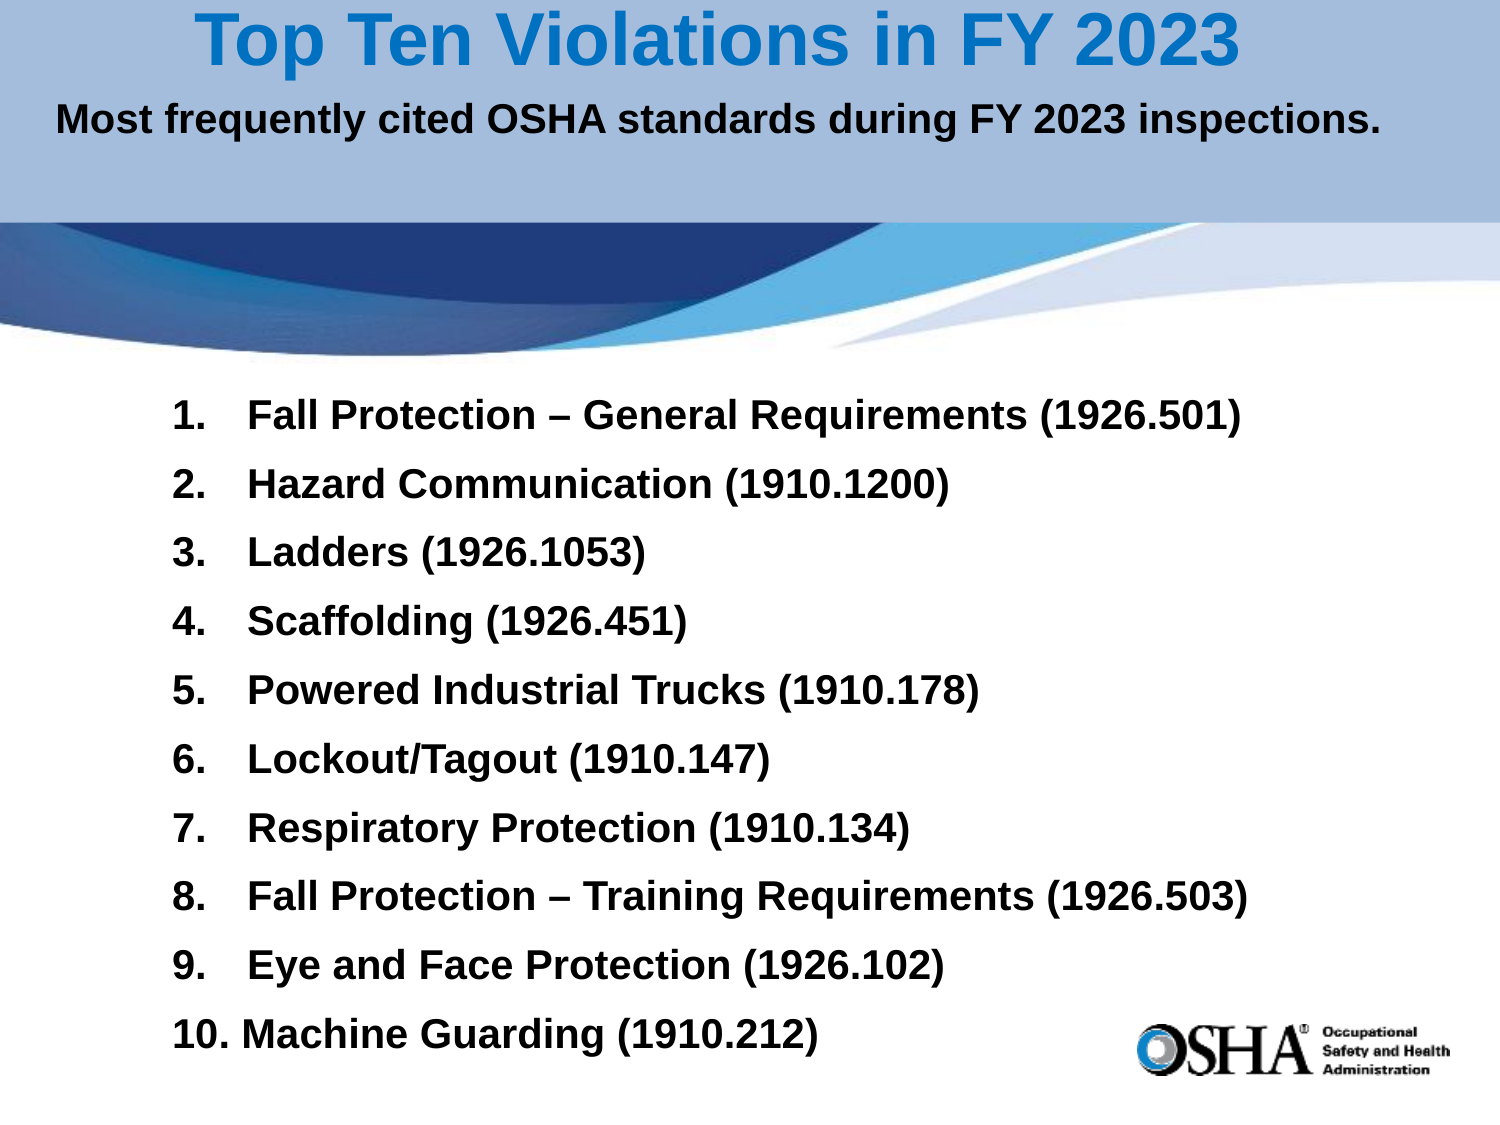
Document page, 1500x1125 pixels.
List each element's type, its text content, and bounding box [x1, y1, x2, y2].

text_box [0, 0, 1500, 225]
text_box Top Ten Violations in FY 2023 Most frequently cited OSHA standards during FY 2023 inspections. [0, 0, 1452, 151]
picture [0, 225, 1500, 364]
text_box Fall Protection – General Requirements (1926.501) Hazard Communication (1910.1200) Ladders (1926.1053) Scaffolding (1926.451) Powered Industrial Trucks (1910.178) Lockout/Tagout (1910.147) Respiratory Protection (1910.134) Fall Protection – Training Requirements (1926.503) Eye and Face Protection (1926.102) 10. Machine Guarding (1910.212) [157, 380, 1343, 1065]
picture [1137, 1024, 1450, 1076]
